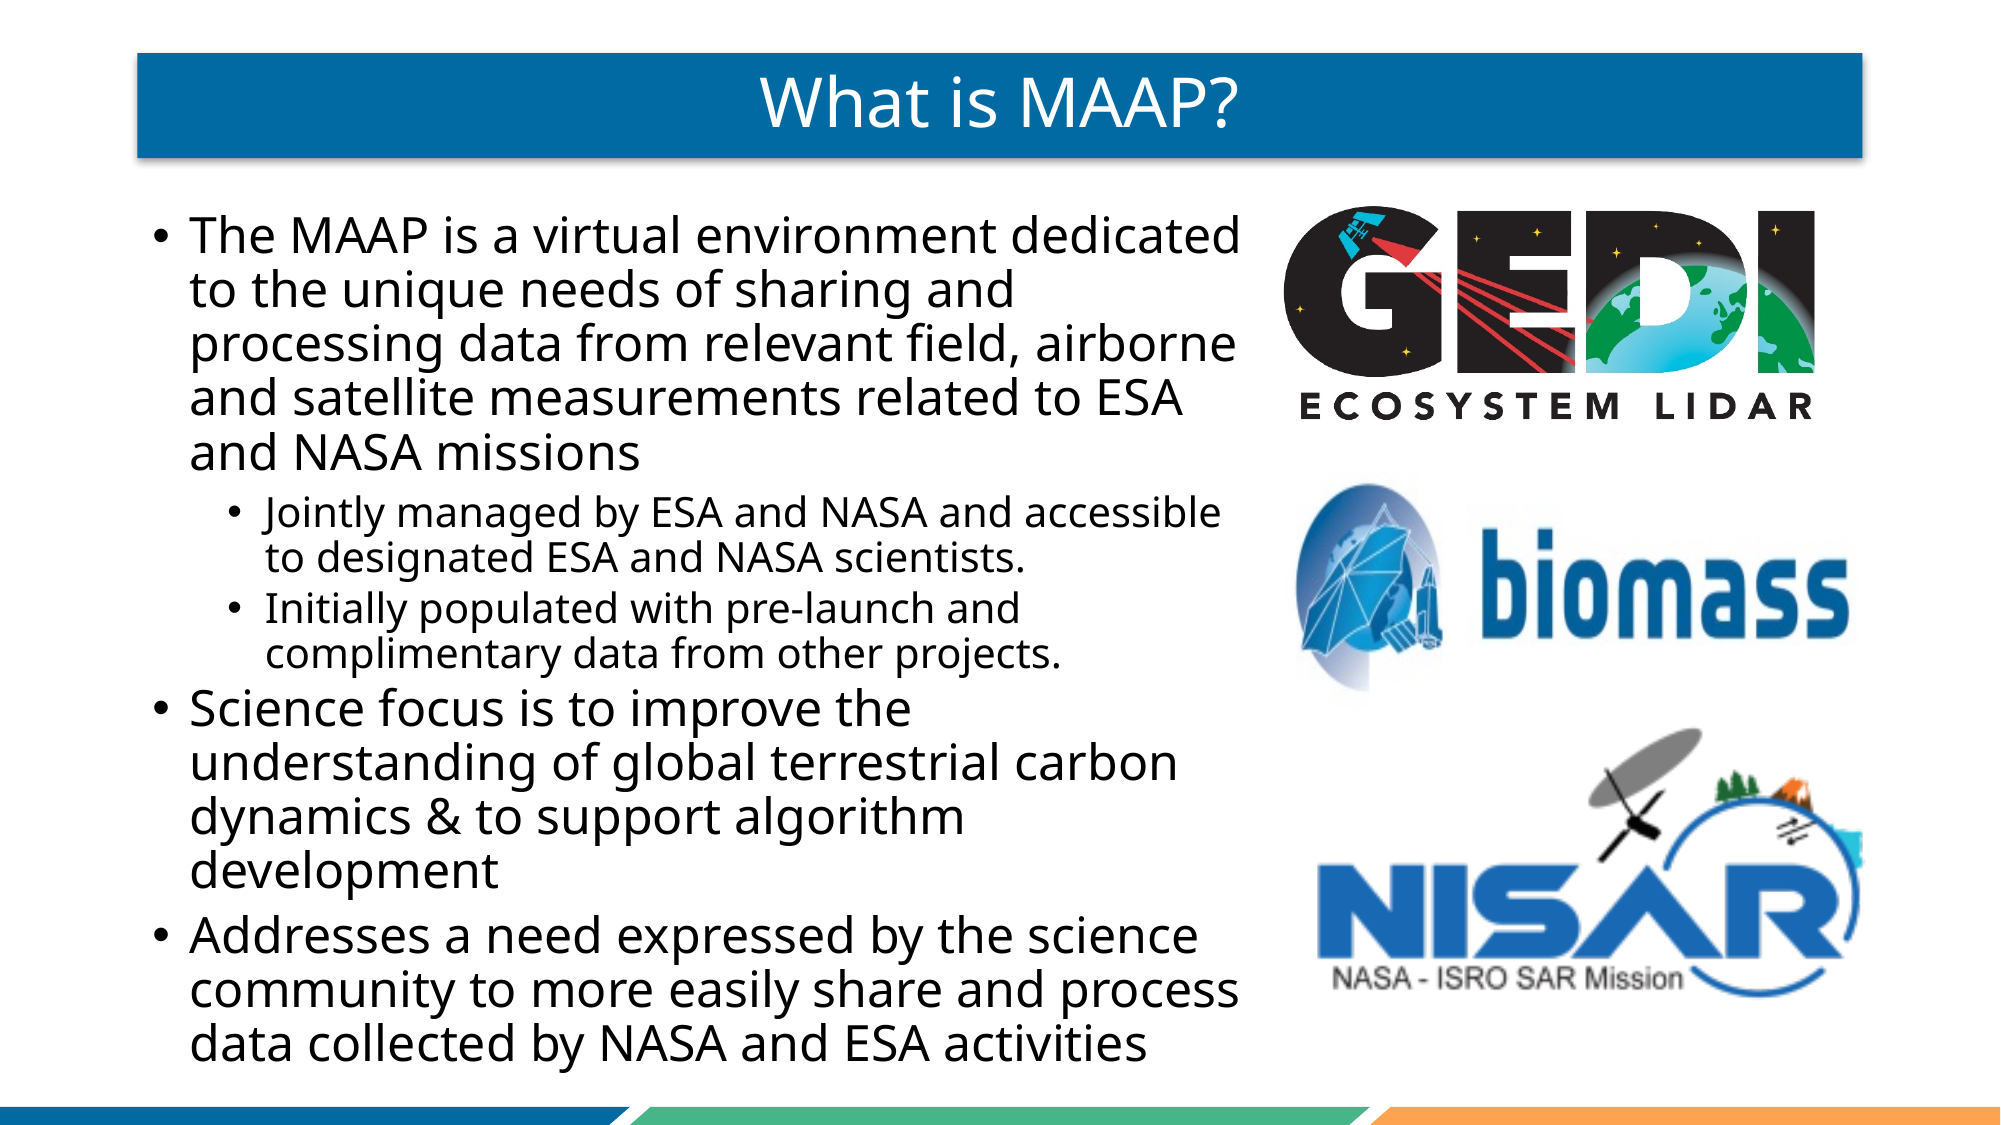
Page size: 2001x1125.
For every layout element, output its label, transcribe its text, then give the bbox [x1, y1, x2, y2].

picture [1263, 187, 1841, 452]
picture [1267, 470, 1868, 1016]
title What is MAAP? [137, 53, 1863, 159]
list The MAAP is a virtual environment dedicated to the unique needs of sharing and processing data from relevant field, airborne and satellite measurements related to ESA and NASA missions Jointly managed by ESA and NASA and accessible to designated ESA and NASA scientists. Initially populated with pre-launch and complimentary data from other projects. Science focus is to improve the understanding of global terrestrial carbon dynamics & to support algorithm development Addresses a need expressed by the science community to more easily share and process data collected by NASA and ESA activities [137, 203, 1264, 1032]
